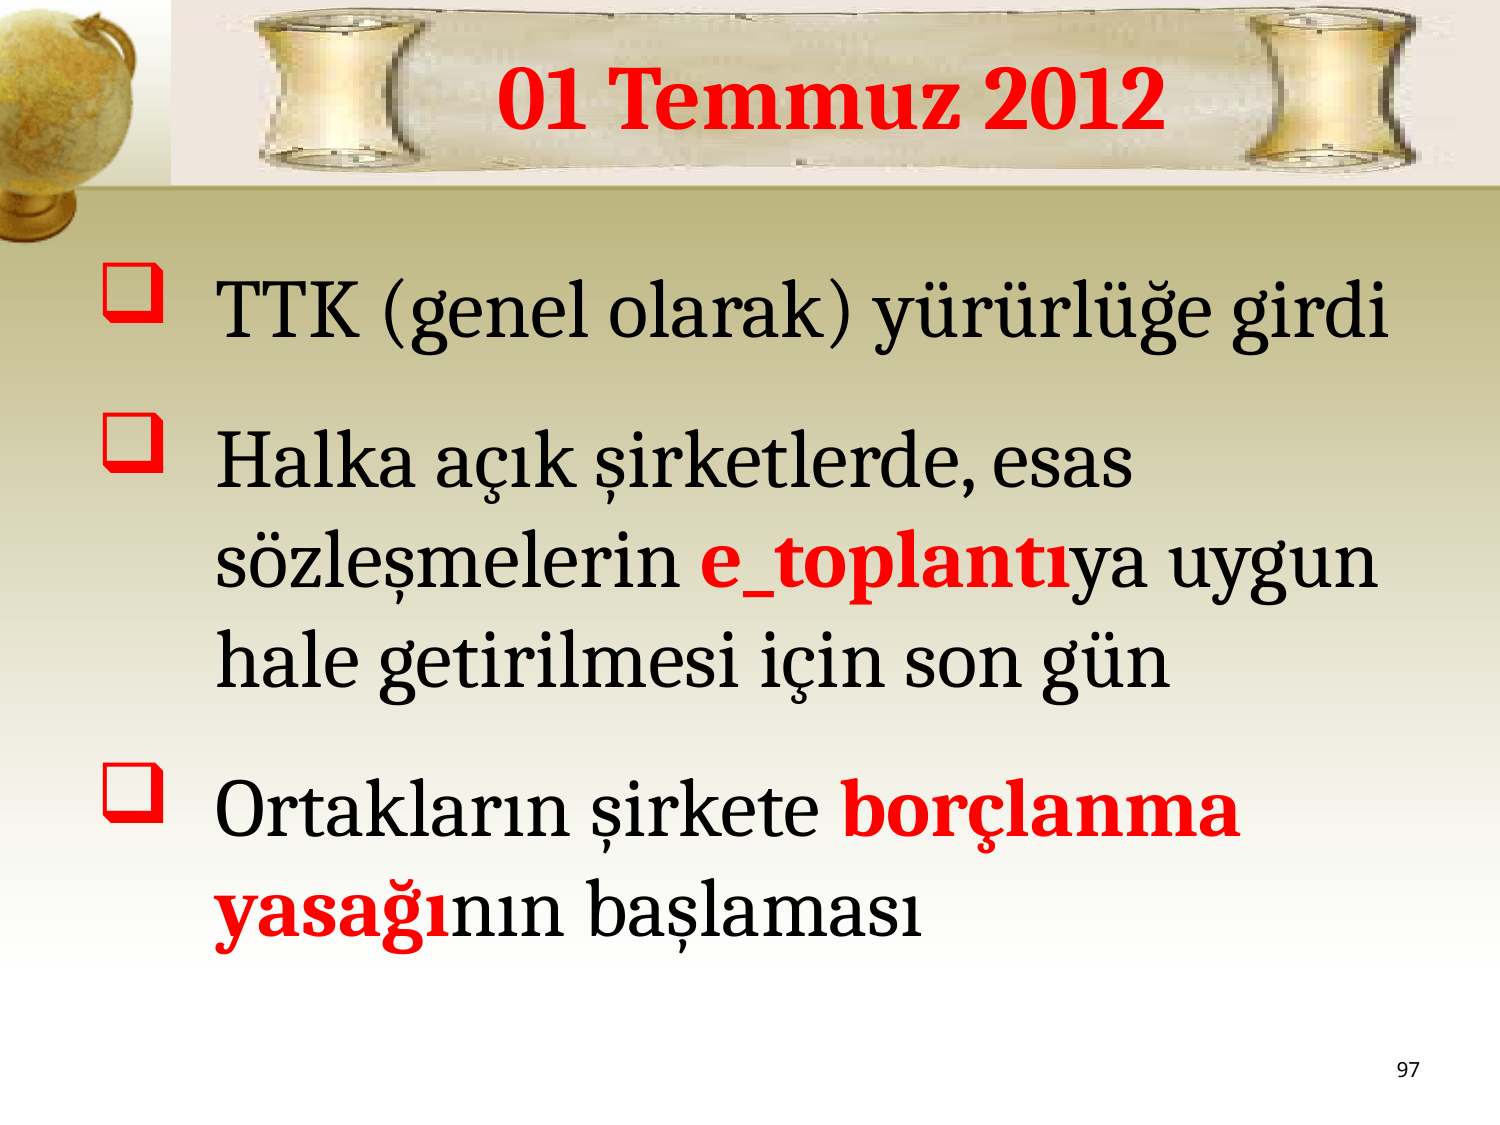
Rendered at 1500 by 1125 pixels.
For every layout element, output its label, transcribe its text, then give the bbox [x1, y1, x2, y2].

picture [0, 0, 1500, 1125]
list TTK (genel olarak) yürürlüğe girdi Halka açık şirketlerde, esas sözleşmelerin e_toplantıya uygun hale getirilmesi için son gün Ortakların şirkete borçlanma yasağının başlaması [52, 196, 1471, 1048]
slide_number 97 [1122, 1034, 1436, 1093]
